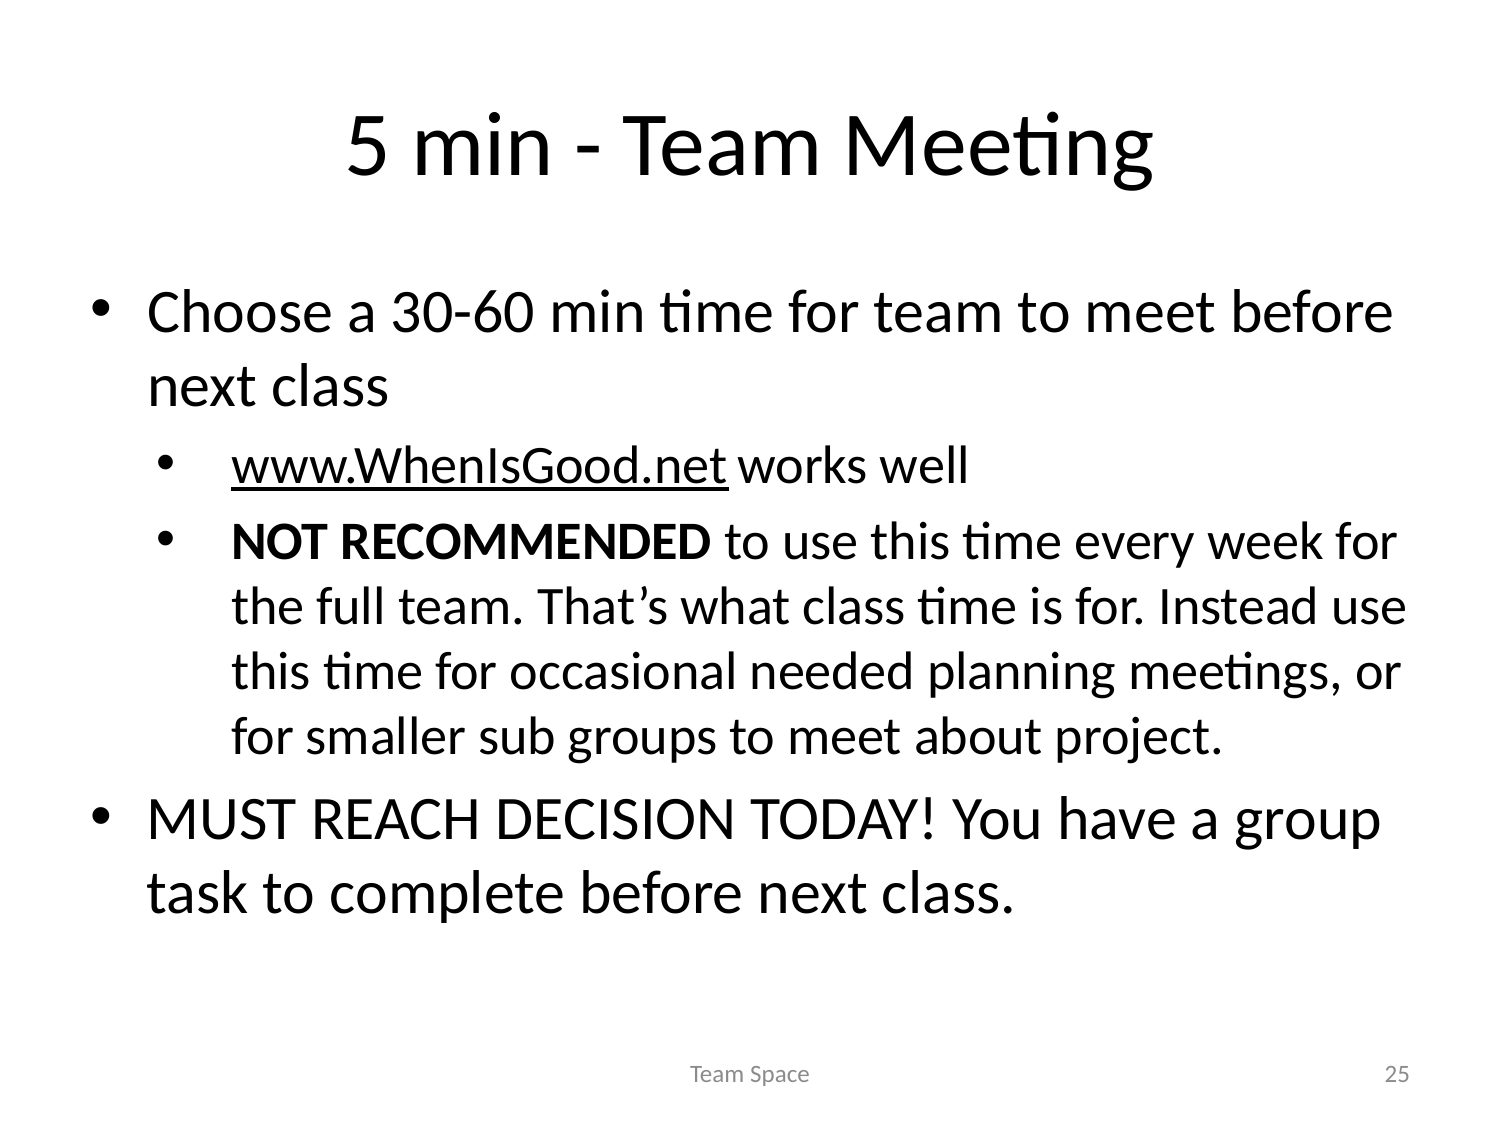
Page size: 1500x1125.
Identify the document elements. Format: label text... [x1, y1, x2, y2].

title 5 min - Team Meeting [75, 45, 1425, 233]
slide_number 25 [1074, 1042, 1425, 1103]
list Choose a 30-60 min time for team to meet before next class www.WhenIsGood.net works well NOT RECOMMENDED to use this time every week for the full team. That’s what class time is for. Instead use this time for occasional needed planning meetings, or for smaller sub groups to meet about project. MUST REACH DECISION TODAY! You have a group task to complete before next class. [75, 262, 1425, 1005]
footer Team Space [512, 1042, 988, 1103]
